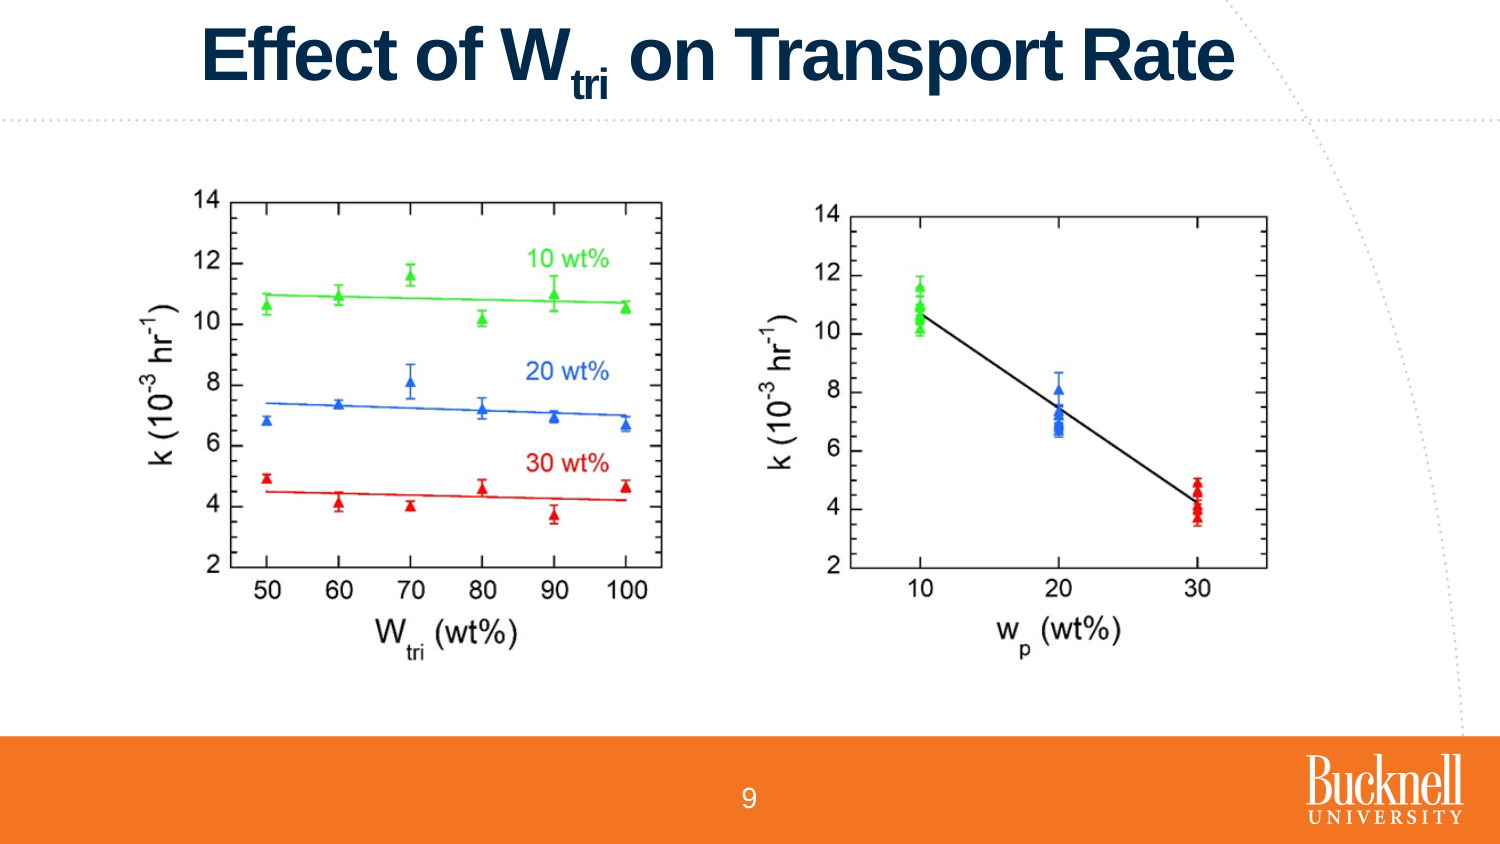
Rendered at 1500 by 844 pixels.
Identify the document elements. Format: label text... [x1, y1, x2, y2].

picture [0, 0, 1500, 844]
title Effect of Wtri on Transport Rate [43, 2, 1394, 112]
